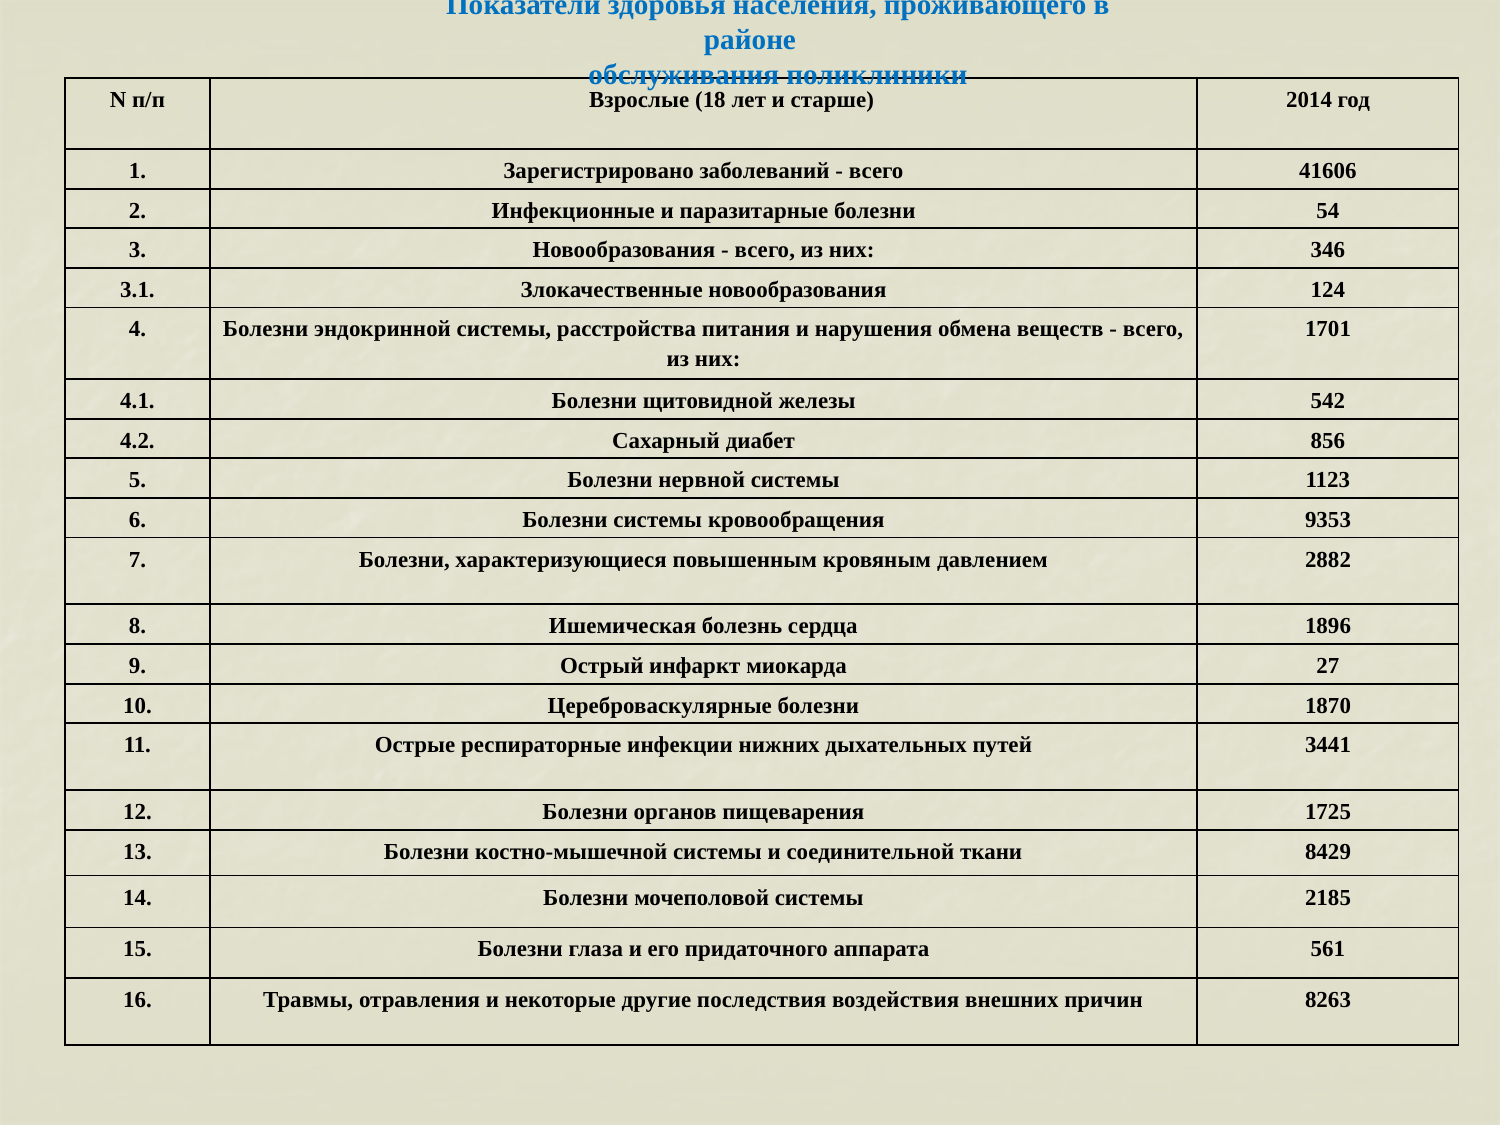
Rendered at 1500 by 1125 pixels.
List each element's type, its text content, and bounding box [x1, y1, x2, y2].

table_cell 5. [66, 459, 209, 497]
table_header N п/п [66, 79, 209, 148]
table_cell 2. [66, 190, 209, 227]
table_cell Болезни нервной системы [211, 459, 1196, 497]
table_cell 2185 [1198, 876, 1458, 927]
table_cell 9. [66, 645, 209, 683]
table_header 2014 год [1198, 79, 1458, 148]
table_cell 1725 [1198, 791, 1458, 829]
table_cell 12. [66, 791, 209, 829]
table_cell Инфекционные и паразитарные болезни [211, 190, 1196, 227]
table_cell 6. [66, 499, 209, 537]
table_cell 346 [1198, 229, 1458, 267]
table_cell 8429 [1198, 831, 1458, 875]
table_cell Зарегистрировано заболеваний - всего [211, 150, 1196, 188]
table_cell 10. [66, 685, 209, 722]
table_cell 11. [66, 724, 209, 789]
table_cell 54 [1198, 190, 1458, 227]
table_cell 561 [1198, 928, 1458, 977]
table_cell Болезни мочеполовой системы [211, 876, 1196, 927]
table_cell Острый инфаркт миокарда [211, 645, 1196, 683]
table_cell 8263 [1198, 979, 1458, 1044]
table_cell Болезни эндокринной системы, расстройства питания и нарушения обмена веществ - всего, из них: [211, 308, 1196, 378]
table_cell Болезни, характеризующиеся повышенным кровяным давлением [211, 538, 1196, 603]
table_cell 542 [1198, 380, 1458, 418]
table_cell 41606 [1198, 150, 1458, 188]
table_cell 124 [1198, 269, 1458, 307]
table_cell 16. [66, 979, 209, 1044]
table_cell Острые респираторные инфекции нижних дыхательных путей [211, 724, 1196, 789]
table_cell Болезни системы кровообращения [211, 499, 1196, 537]
table_header Взрослые (18 лет и старше) [211, 79, 1196, 148]
table_cell Сахарный диабет [211, 420, 1196, 457]
table_cell 1123 [1198, 459, 1458, 497]
table_cell 856 [1198, 420, 1458, 457]
table_cell 8. [66, 605, 209, 643]
table_cell 4.2. [66, 420, 209, 457]
table_cell 3. [66, 229, 209, 267]
table_cell 4. [66, 308, 209, 378]
table_cell 15. [66, 928, 209, 977]
table_cell Злокачественные новообразования [211, 269, 1196, 307]
table_cell 7. [66, 538, 209, 603]
table_cell 4.1. [66, 380, 209, 418]
table_cell 1. [66, 150, 209, 188]
table_cell 13. [66, 831, 209, 875]
table_cell Новообразования - всего, из них: [211, 229, 1196, 267]
table_cell 9353 [1198, 499, 1458, 537]
table_cell Болезни глаза и его придаточного аппарата [211, 928, 1196, 977]
table_cell 27 [1198, 645, 1458, 683]
table_cell 1896 [1198, 605, 1458, 643]
text_box Показатели здоровья населения, проживающего в районе обслуживания поликлиники [353, 0, 1147, 80]
table_cell Ишемическая болезнь сердца [211, 605, 1196, 643]
table_cell Цереброваскулярные болезни [211, 685, 1196, 722]
table_cell Травмы, отравления и некоторые другие последствия воздействия внешних причин [211, 979, 1196, 1044]
table_cell 14. [66, 876, 209, 927]
table_cell 2882 [1198, 538, 1458, 603]
table_cell 1870 [1198, 685, 1458, 722]
table_cell 1701 [1198, 308, 1458, 378]
table_cell Болезни костно-мышечной системы и соединительной ткани [211, 831, 1196, 875]
table_cell Болезни органов пищеварения [211, 791, 1196, 829]
table_cell 3.1. [66, 269, 209, 307]
table_cell Болезни щитовидной железы [211, 380, 1196, 418]
table_cell 3441 [1198, 724, 1458, 789]
